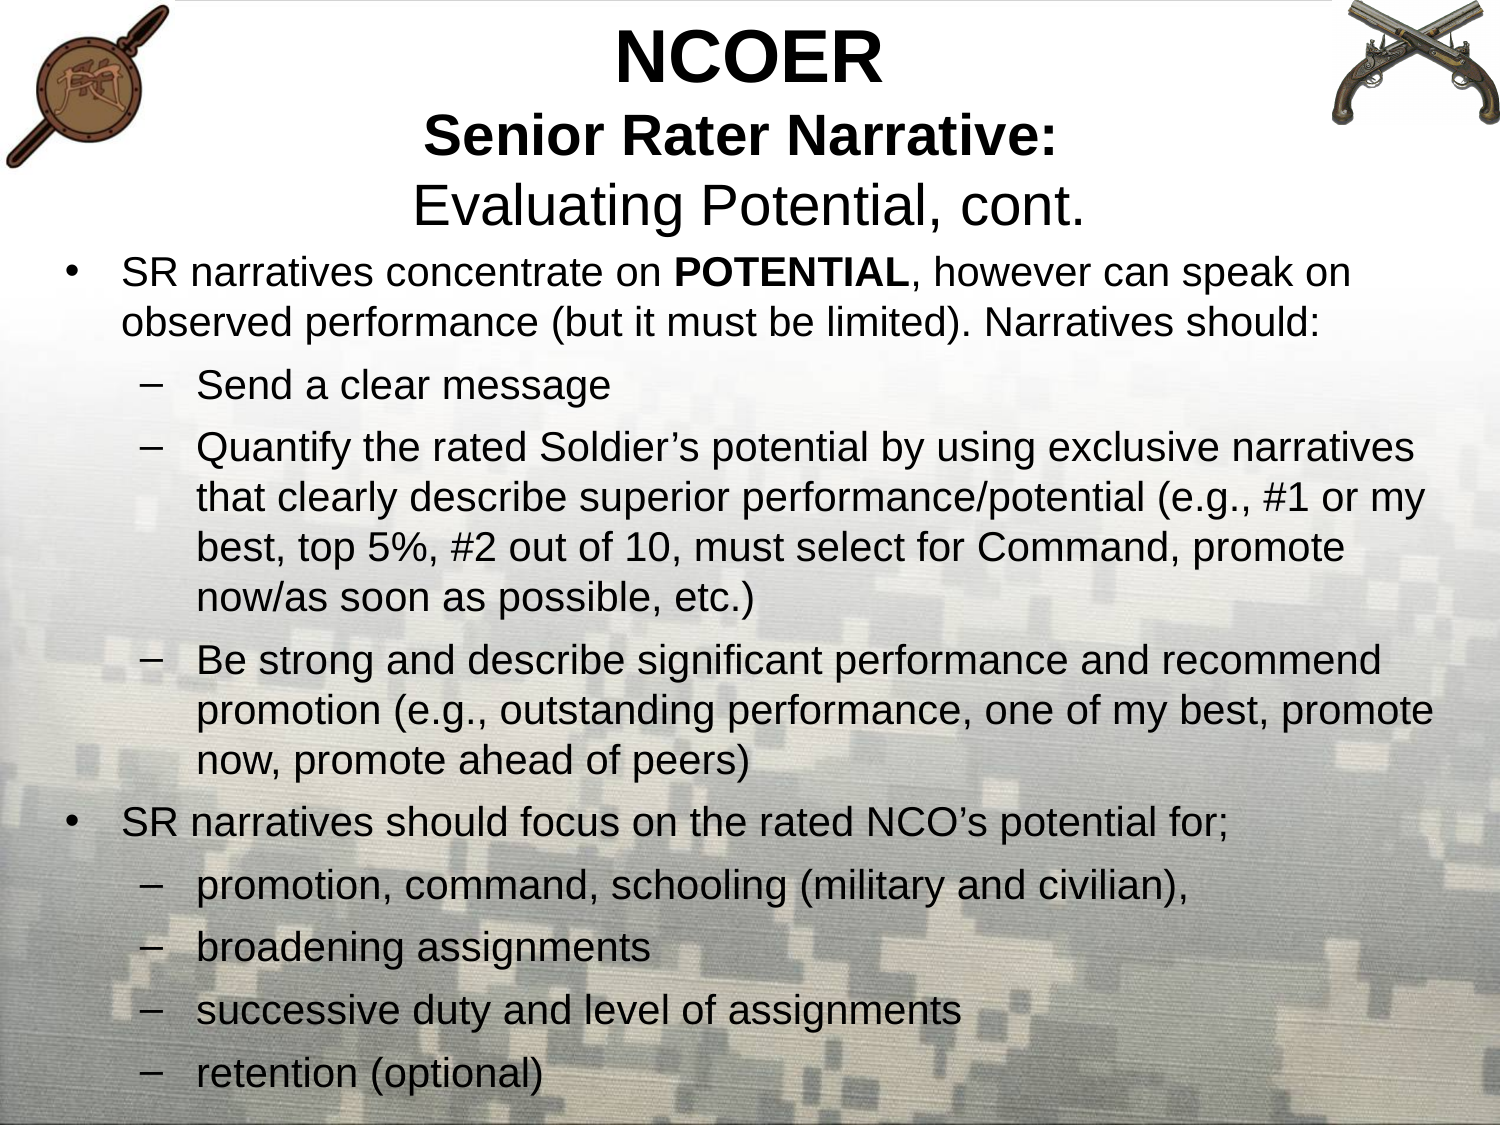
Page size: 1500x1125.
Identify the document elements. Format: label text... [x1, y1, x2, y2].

text_box SR narratives concentrate on POTENTIAL, however can speak on observed performance (but it must be limited). Narratives should: Send a clear message Quantify the rated Soldier’s potential by using exclusive narratives that clearly describe superior performance/potential (e.g., #1 or my best, top 5%, #2 out of 10, must select for Command, promote now/as soon as possible, etc.) Be strong and describe significant performance and recommend promotion (e.g., outstanding performance, one of my best, promote now, promote ahead of peers) SR narratives should focus on the rated NCO’s potential for; promotion, command, schooling (military and civilian), broadening assignments successive duty and level of assignments retention (optional) [50, 237, 1500, 1103]
picture [0, 0, 1500, 1125]
title NCOER Senior Rater Narrative: Evaluating Potential, cont. [75, 0, 1425, 113]
